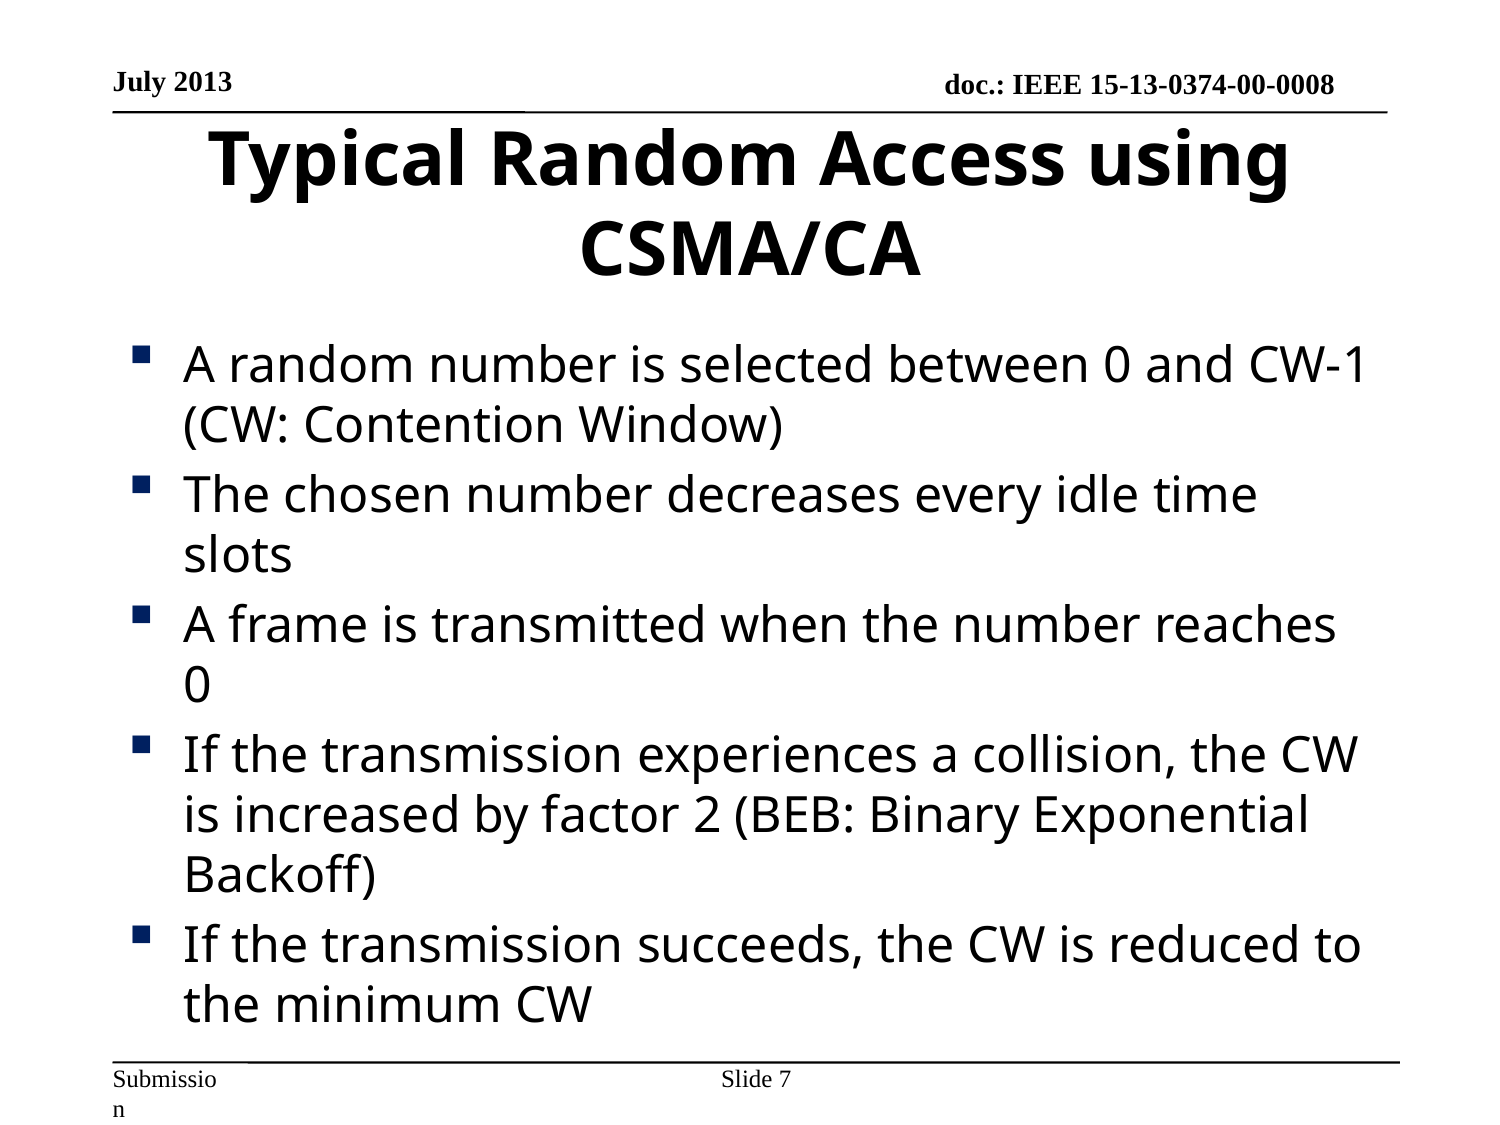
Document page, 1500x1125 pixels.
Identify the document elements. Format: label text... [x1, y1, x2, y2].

list A random number is selected between 0 and CW-1 (CW: Contention Window) The chosen number decreases every idle time slots A frame is transmitted when the number reaches 0 If the transmission experiences a collision, the CW is increased by factor 2 (BEB: Binary Exponential Backoff) If the transmission succeeds, the CW is reduced to the minimum CW [112, 324, 1388, 1001]
slide_number Slide 7 [712, 1061, 800, 1093]
title Typical Random Access using CSMA/CA [112, 112, 1388, 288]
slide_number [112, 61, 376, 98]
